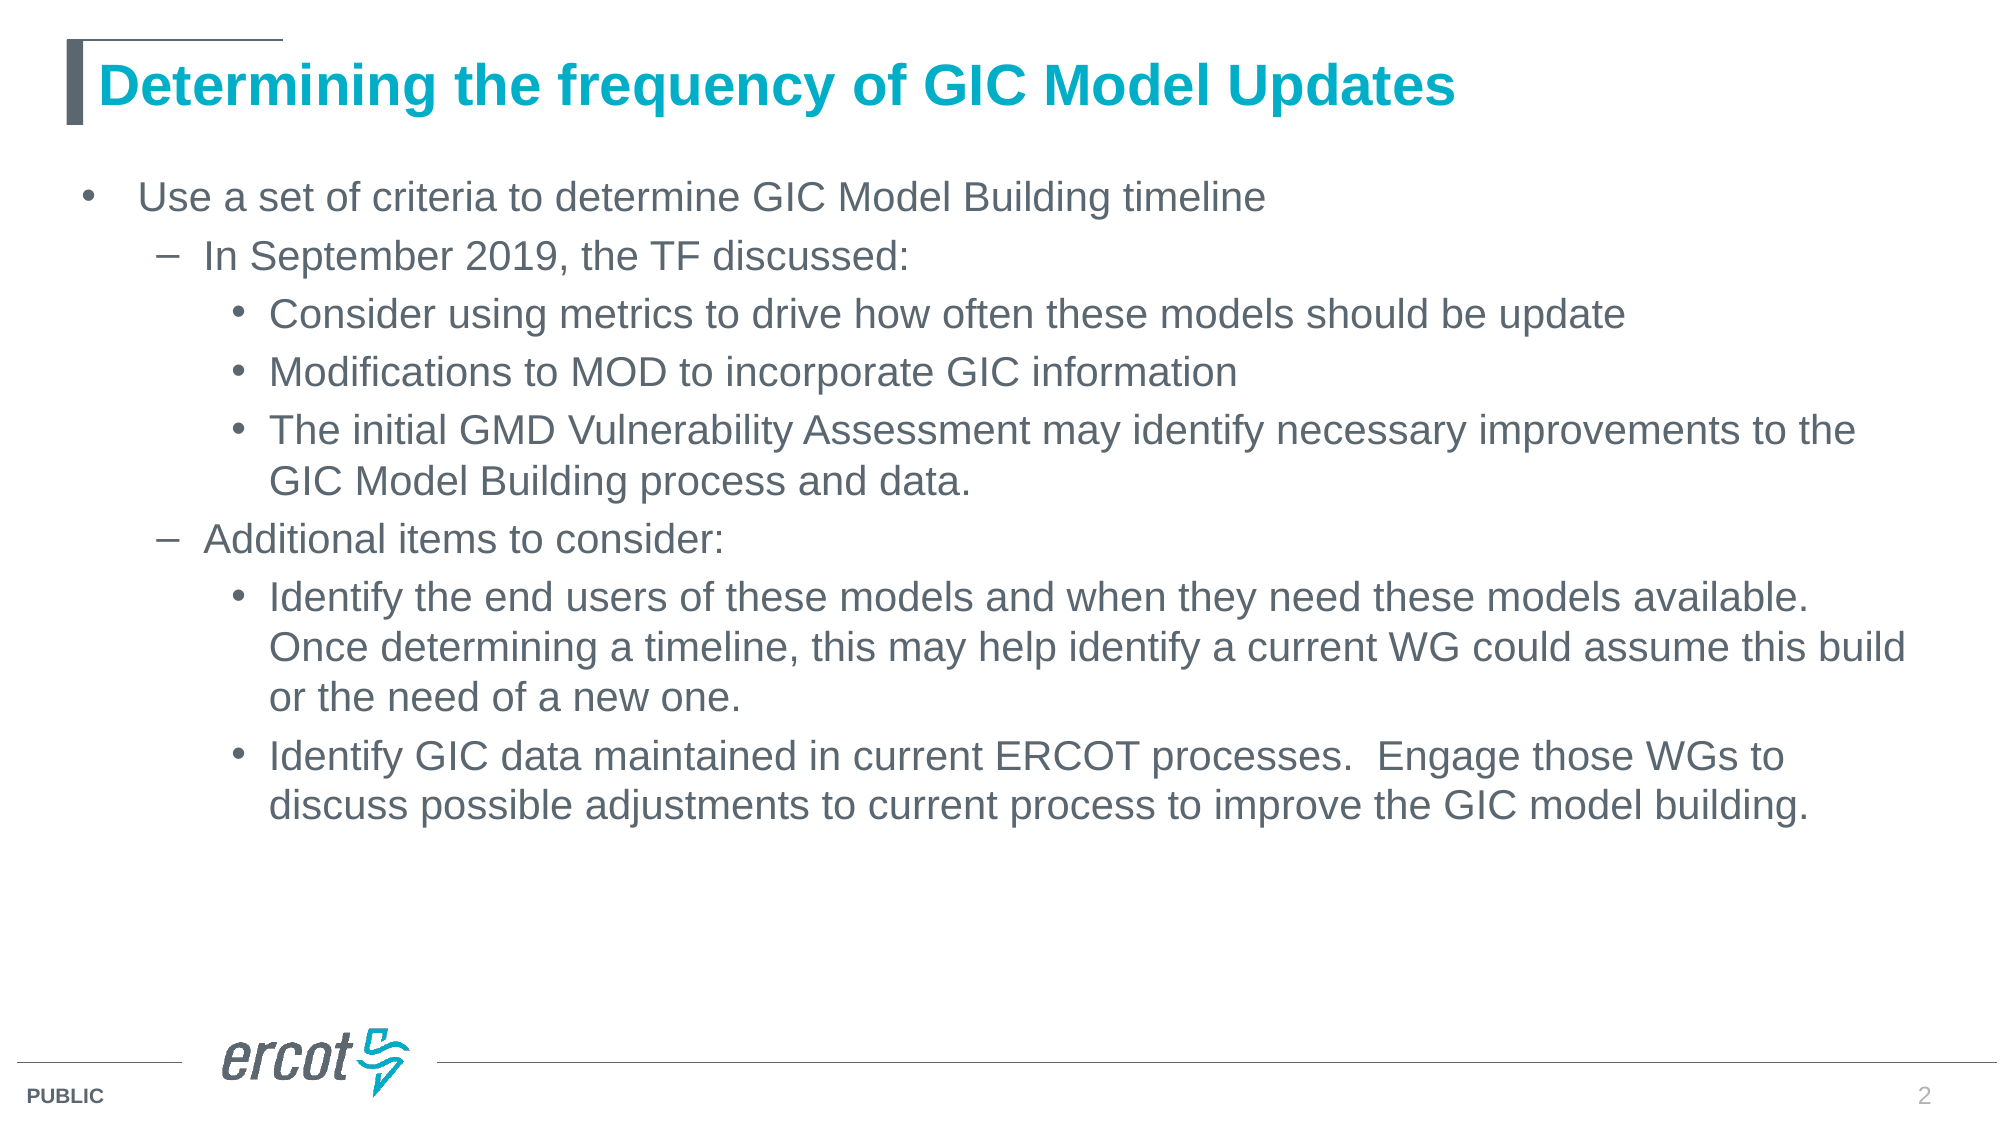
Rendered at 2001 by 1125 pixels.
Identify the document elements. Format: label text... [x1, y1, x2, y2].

title Determining the frequency of GIC Model Updates [83, 39, 1934, 125]
picture [218, 1024, 413, 1100]
slide_number 2 [1866, 1076, 1984, 1113]
list Use a set of criteria to determine GIC Model Building timeline In September 2019, the TF discussed: Consider using metrics to drive how often these models should be update Modifications to MOD to incorporate GIC information The initial GMD Vulnerability Assessment may identify necessary improvements to the GIC Model Building process and data. Additional items to consider: Identify the end users of these models and when they need these models available. Once determining a timeline, this may help identify a current WG could assume this build or the need of a new one. Identify GIC data maintained in current ERCOT processes. Engage those WGs to discuss possible adjustments to current process to improve the GIC model building. [66, 162, 1934, 992]
